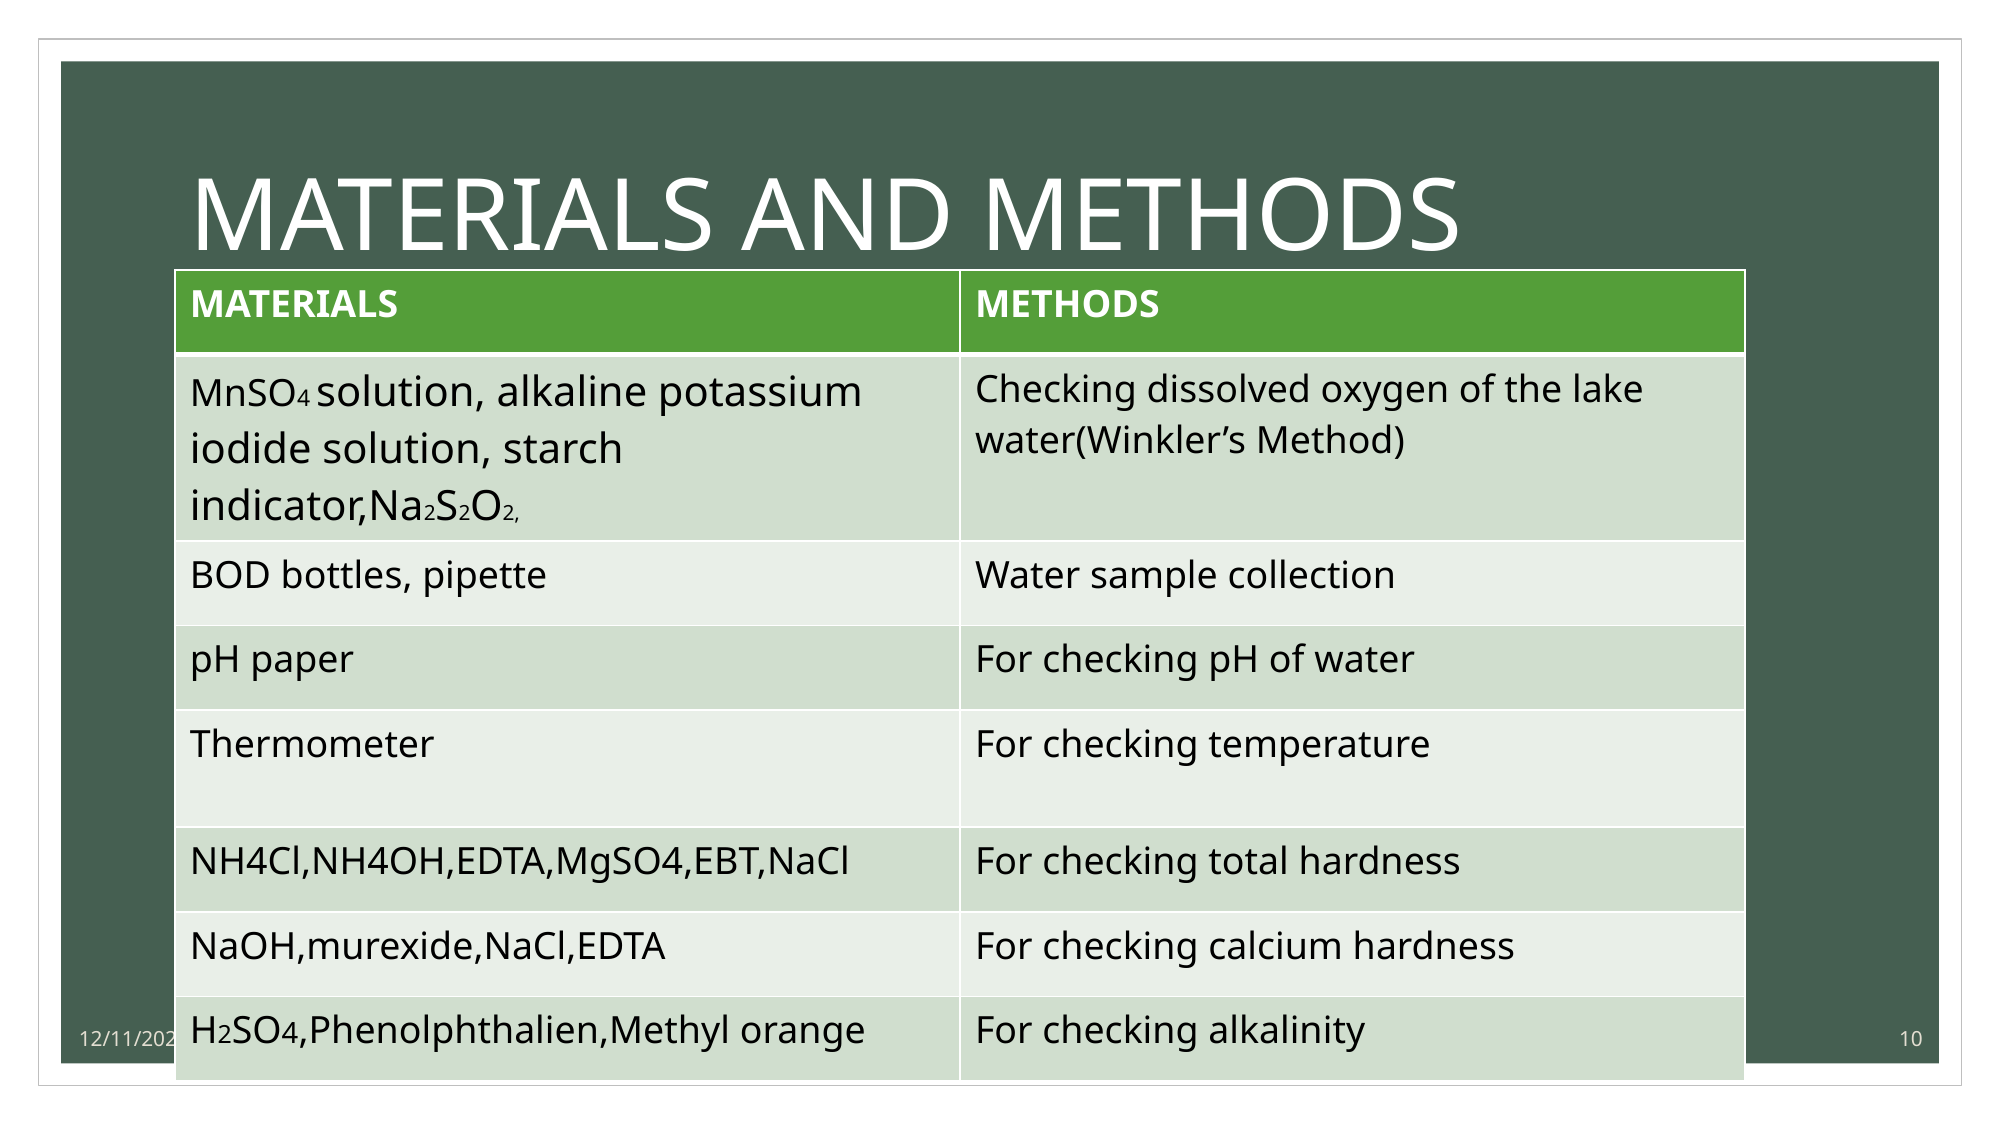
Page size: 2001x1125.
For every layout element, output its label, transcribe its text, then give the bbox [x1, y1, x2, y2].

title MATERIALS AND METHODS [174, 105, 1825, 331]
table_cell Thermometer [176, 711, 959, 826]
table_cell For checking alkalinity [961, 997, 1744, 1080]
table_cell MnSO4 solution, alkaline potassium iodide solution, starch indicator,Na2S2O2, [176, 357, 959, 540]
table_cell For checking temperature [961, 711, 1744, 826]
footer lake 2022 [572, 1019, 1428, 1062]
table_cell NH4Cl,NH4OH,EDTA,MgSO4,EBT,NaCl [176, 828, 959, 911]
table_header METHODS [961, 271, 1744, 352]
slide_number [63, 1019, 514, 1062]
table_cell pH paper [176, 626, 959, 709]
table_cell Water sample collection [961, 542, 1744, 625]
table_cell NaOH,murexide,NaCl,EDTA [176, 913, 959, 996]
table_cell Checking dissolved oxygen of the lake water(Winkler’s Method) [961, 357, 1744, 540]
table_cell H2SO4,Phenolphthalien,Methyl orange [176, 997, 959, 1080]
table_cell For checking calcium hardness [961, 913, 1744, 996]
table_cell For checking total hardness [961, 828, 1744, 911]
table_header MATERIALS [176, 271, 959, 352]
slide_number 10 [1697, 1019, 1938, 1062]
table_cell BOD bottles, pipette [176, 542, 959, 625]
table_cell For checking pH of water [961, 626, 1744, 709]
